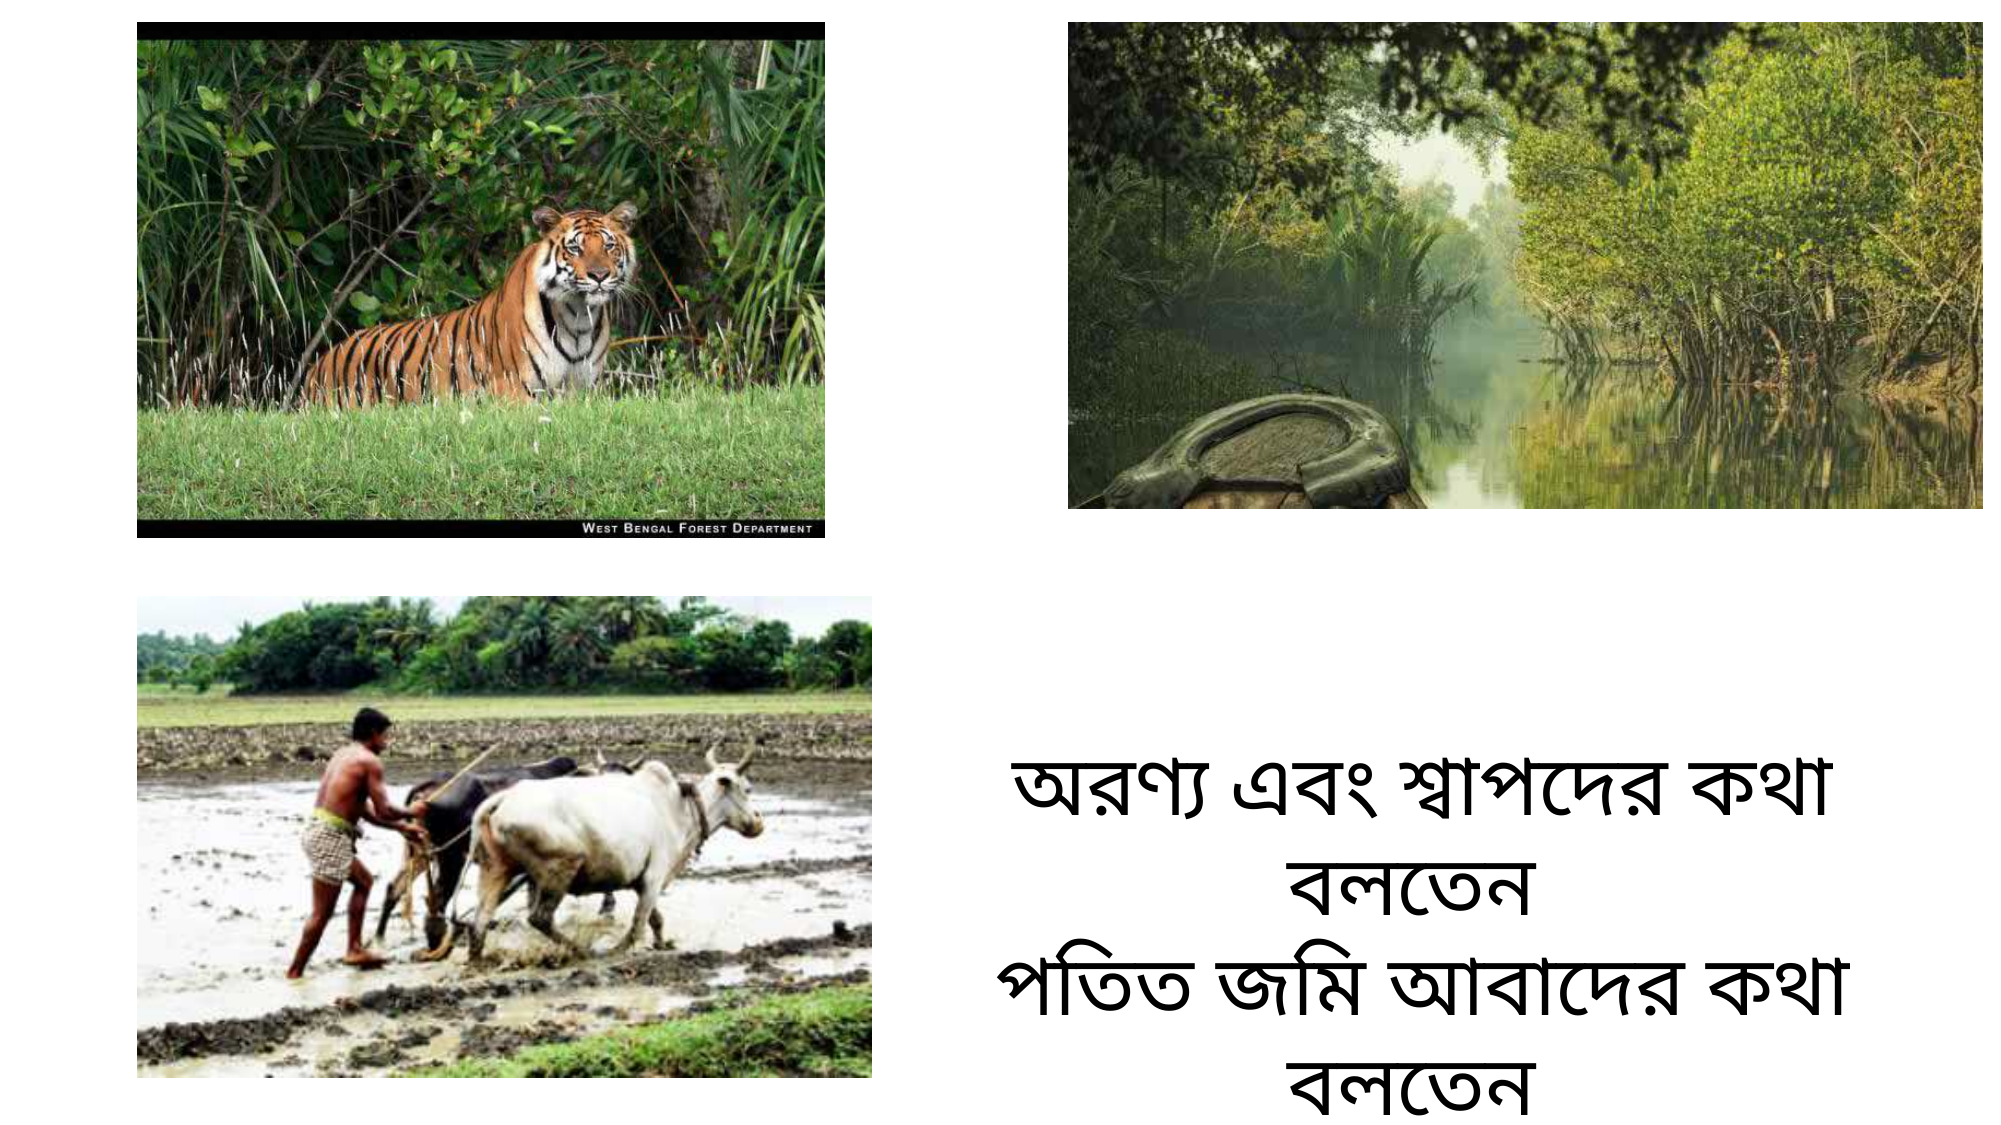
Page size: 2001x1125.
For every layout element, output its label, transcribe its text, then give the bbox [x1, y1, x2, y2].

picture [137, 596, 872, 1078]
picture [137, 22, 825, 538]
text_box অরণ্য এবং শ্বাপদের কথা বলতেন পতিত জমি আবাদের কথা বলতেন তিনি কবি এবং কবিতার কথা বলতেন। [881, 724, 1964, 1125]
picture [1068, 22, 1983, 510]
